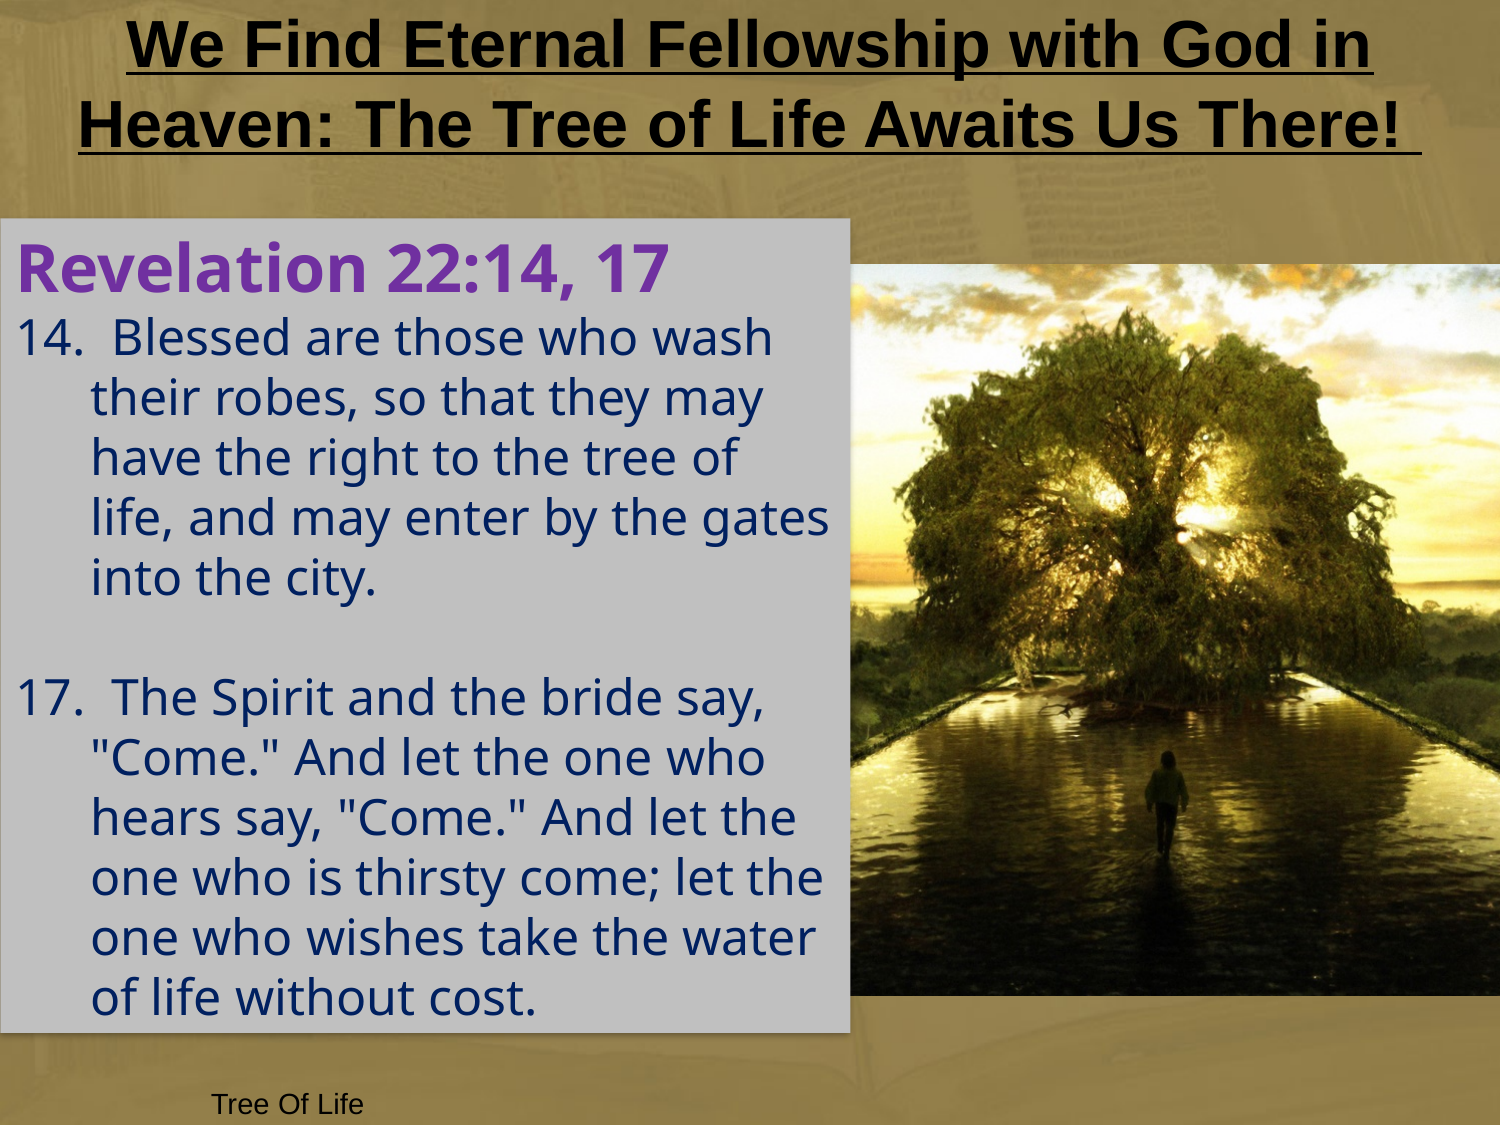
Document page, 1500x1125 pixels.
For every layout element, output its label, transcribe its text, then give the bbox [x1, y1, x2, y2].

text_box Revelation 22:14, 17 14. Blessed are those who wash their robes, so that they may have the right to the tree of life, and may enter by the gates into the city. 17. The Spirit and the bride say, "Come." And let the one who hears say, "Come." And let the one who is thirsty come; let the one who wishes take the water of life without cost. [0, 218, 851, 1033]
picture [0, 163, 1500, 1125]
footer Tree Of Life [0, 1077, 576, 1125]
title We Find Eternal Fellowship with God in Heaven: The Tree of Life Awaits Us There! [0, 0, 1500, 163]
